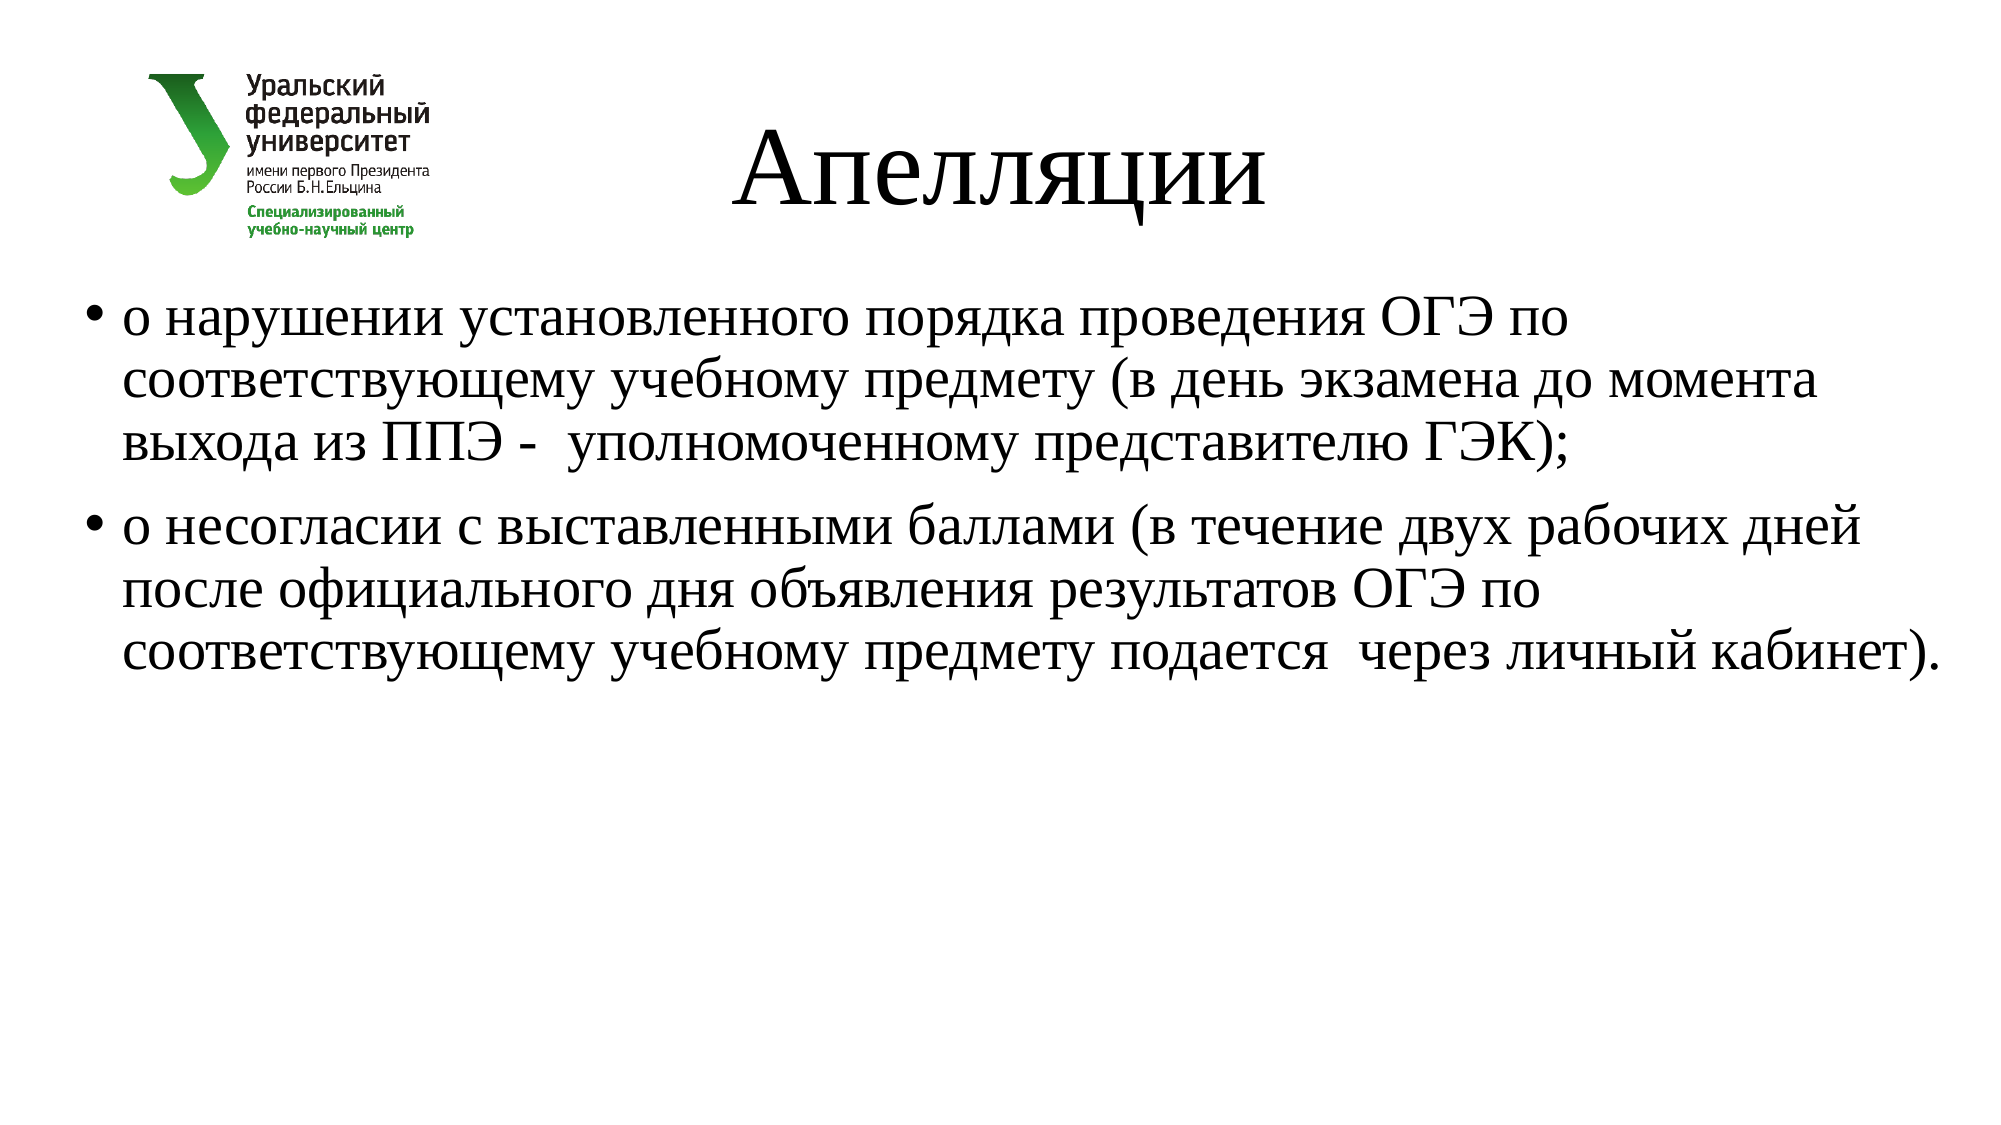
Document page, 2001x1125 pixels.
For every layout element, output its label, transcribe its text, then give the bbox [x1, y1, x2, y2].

picture [137, 49, 440, 263]
title Апелляции [137, 59, 1863, 277]
list о нарушении установленного порядка проведения ОГЭ по соответствующему учебному предмету (в день экзамена до момента выхода из ППЭ - уполномоченному представителю ГЭК); о несогласии с выставленными баллами (в течение двух рабочих дней после официального дня объявления результатов ОГЭ по соответствующему учебному предмету подается через личный кабинет). [69, 277, 1965, 1066]
